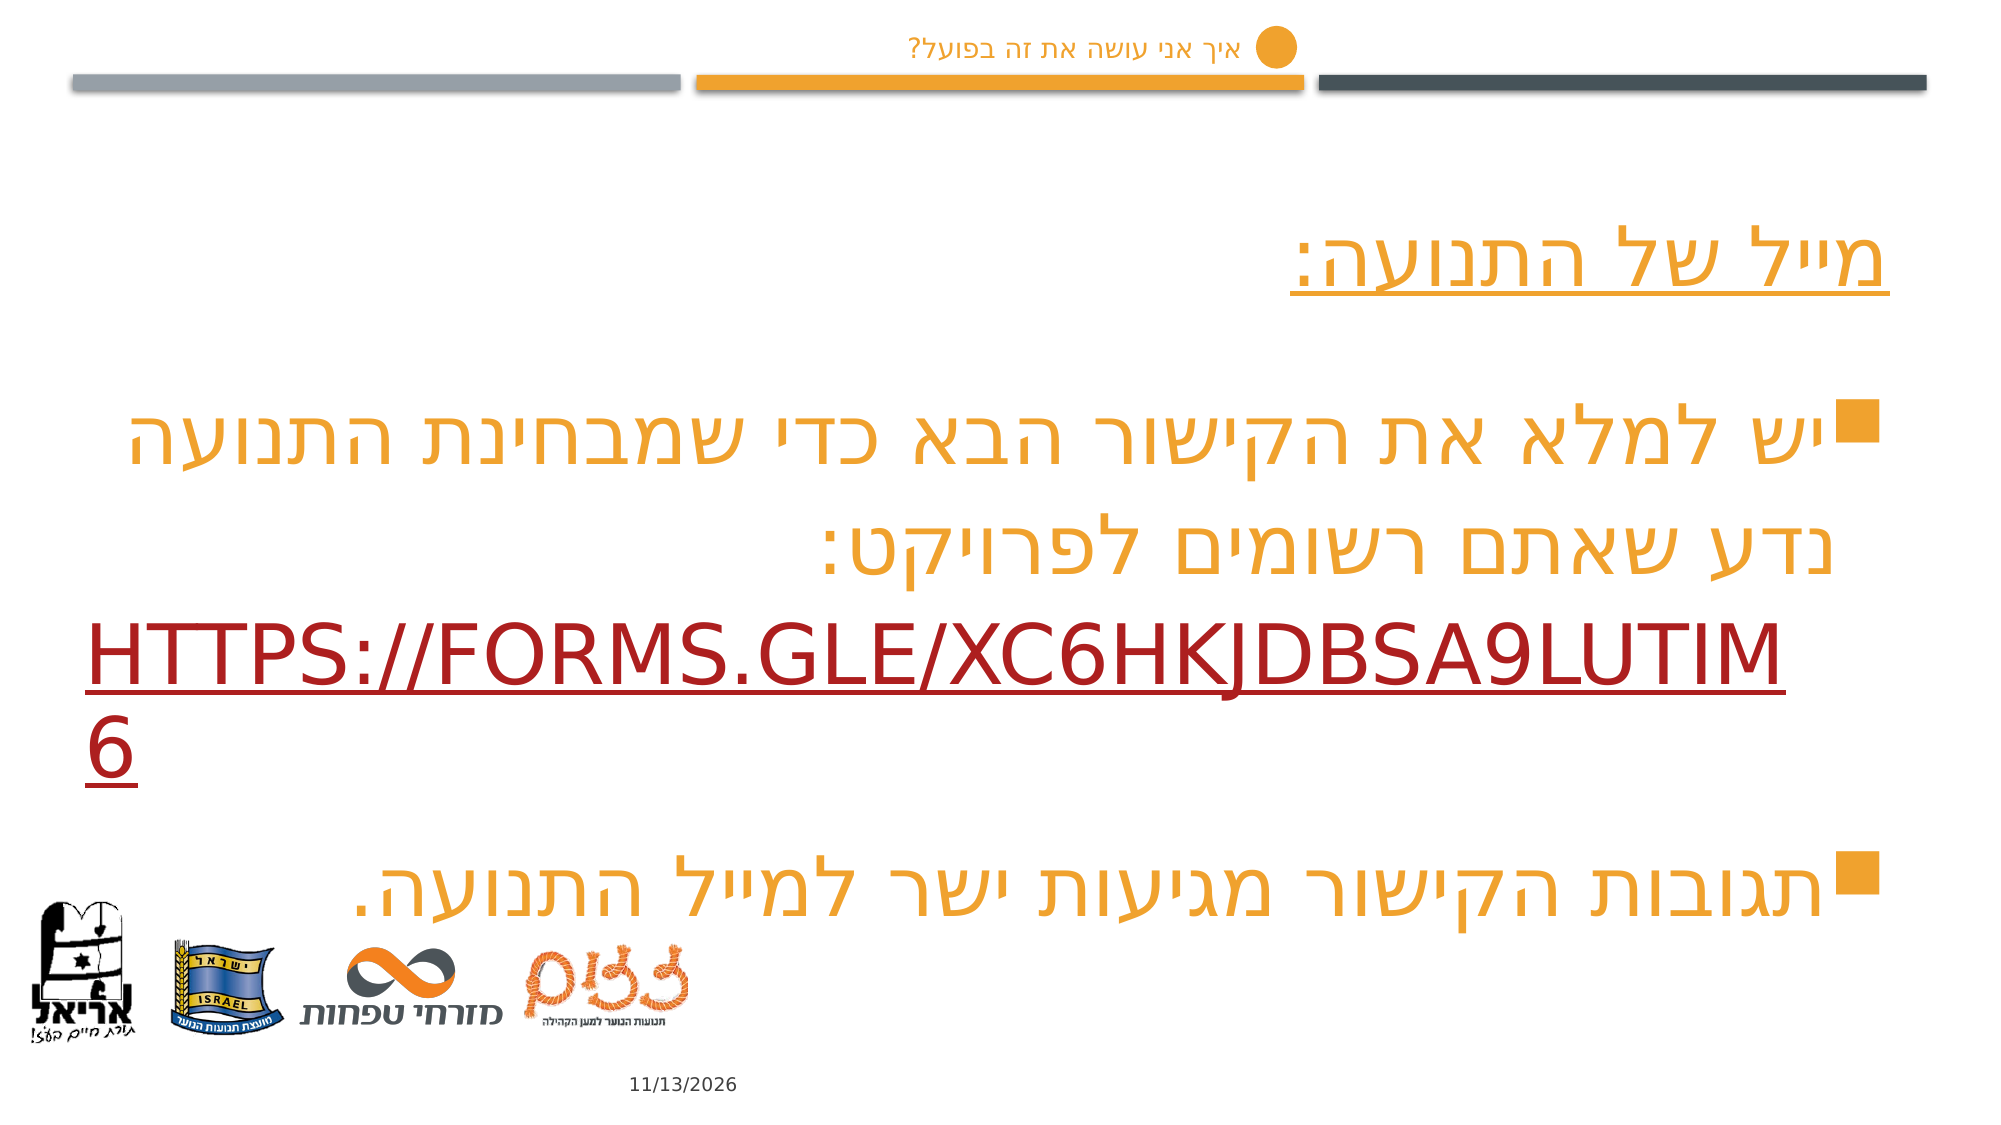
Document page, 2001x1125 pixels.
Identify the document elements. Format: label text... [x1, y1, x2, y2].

text_box איך אני עושה את זה בפועל? [834, 19, 1258, 97]
picture [298, 947, 503, 1026]
list יש למלא את הקישור הבא כדי שמבחינת התנועה נדע שאתם רשומים לפרויקט: https://forms.gle/Xc6HKjDBSA9LUtim6 תגובות הקישור מגיעות ישר למייל התנועה. [95, 307, 1905, 904]
picture [515, 917, 698, 1055]
text_box [1255, 25, 1298, 69]
picture [0, 896, 287, 1047]
slide_number י"ז/שבט/תשפ"ג [285, 1053, 753, 1114]
title מייל של התנועה: [95, 115, 1905, 307]
